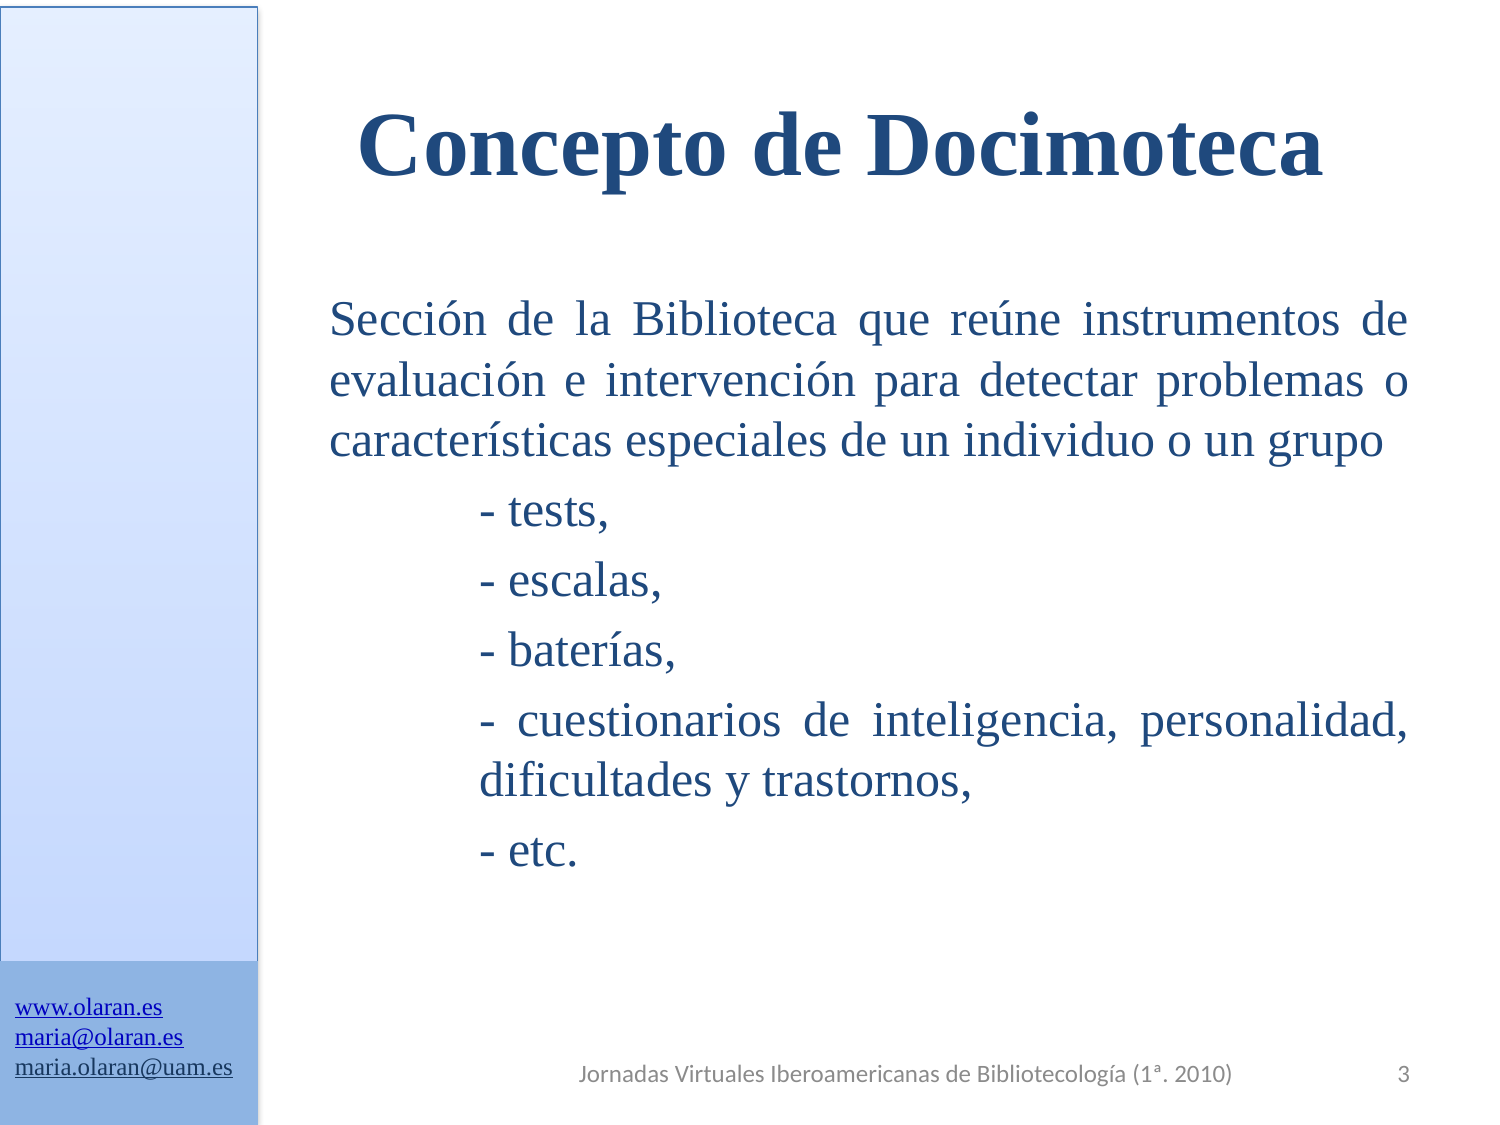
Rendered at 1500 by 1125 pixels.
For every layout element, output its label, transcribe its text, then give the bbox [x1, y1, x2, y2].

text_box www.olaran.es maria@olaran.es maria.olaran@uam.es [0, 959, 260, 1125]
slide_number 3 [1074, 1042, 1425, 1103]
list Sección de la Biblioteca que reúne instrumentos de evaluación e intervención para detectar problemas o características especiales de un individuo o un grupo - tests, - escalas, - baterías, - cuestionarios de inteligencia, personalidad, dificultades y trastornos, - etc. [262, 269, 1425, 1005]
title Concepto de Docimoteca [262, 45, 1425, 233]
text_box [0, 6, 258, 959]
footer Jornadas Virtuales Iberoamericanas de Bibliotecología (1ª. 2010) [512, 1042, 1074, 1103]
